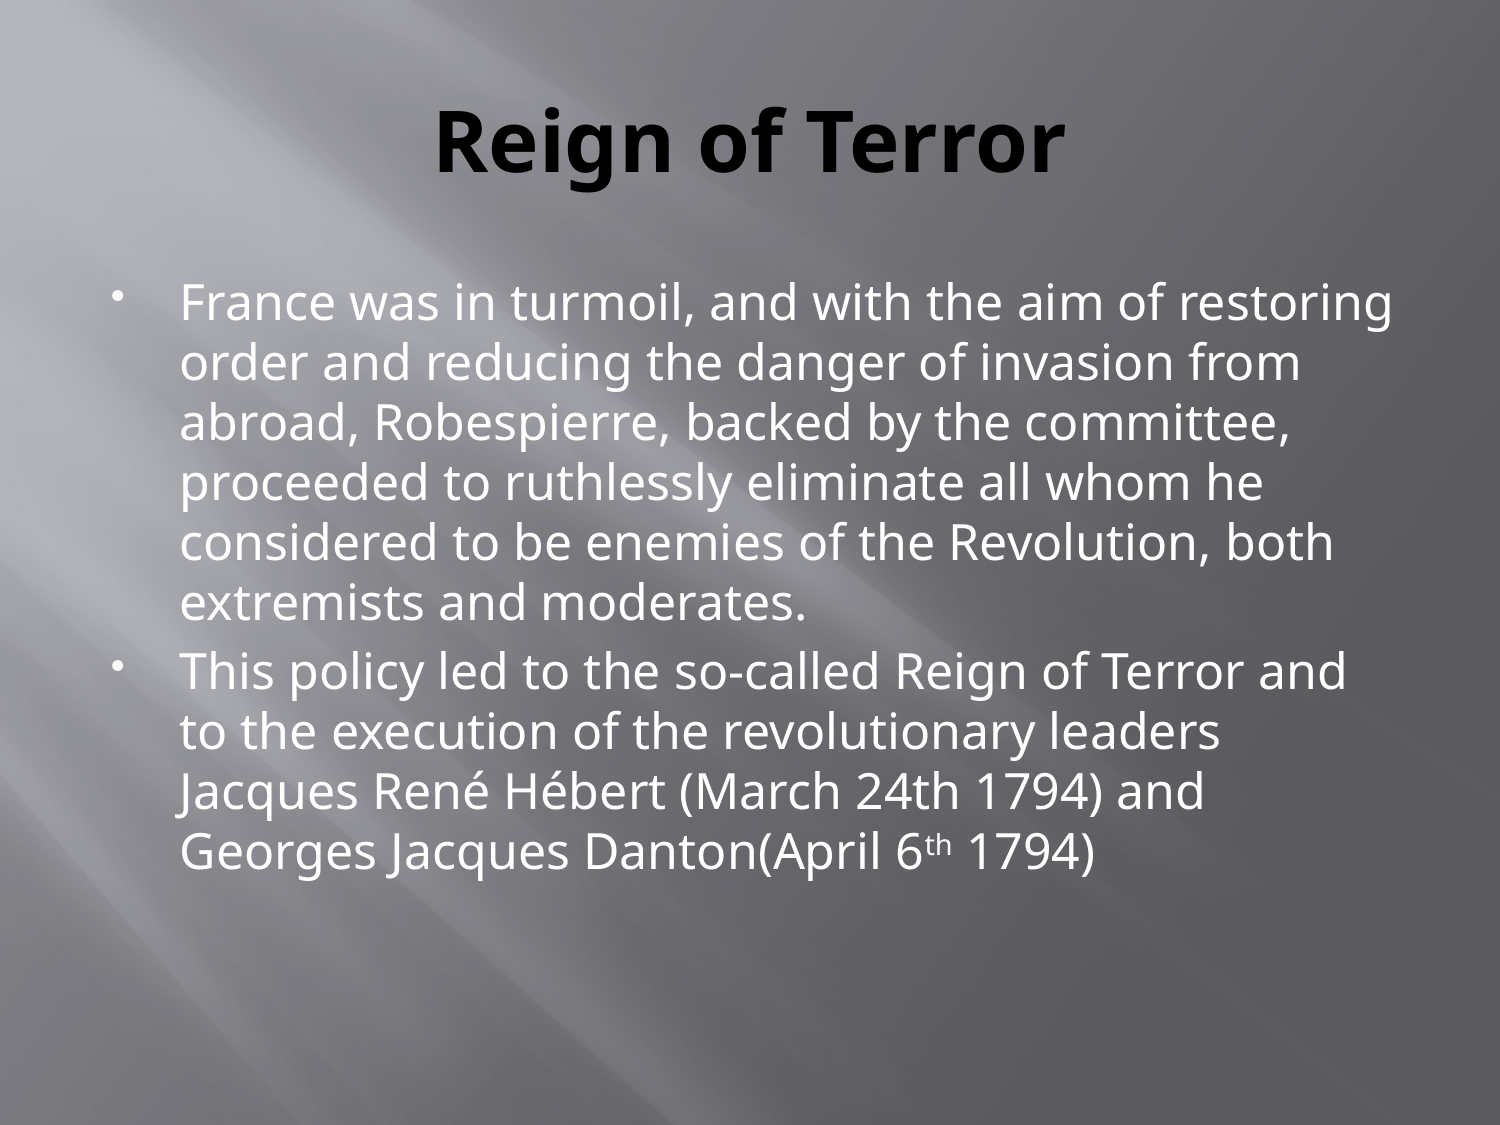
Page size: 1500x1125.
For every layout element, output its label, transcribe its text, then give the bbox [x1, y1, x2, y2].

title Reign of Terror [75, 45, 1425, 233]
list France was in turmoil, and with the aim of restoring order and reducing the danger of invasion from abroad, Robespierre, backed by the committee, proceeded to ruthlessly eliminate all whom he considered to be enemies of the Revolution, both extremists and moderates. This policy led to the so-called Reign of Terror and to the execution of the revolutionary leaders Jacques René Hébert (March 24th 1794) and Georges Jacques Danton(April 6th 1794) [75, 262, 1425, 1035]
